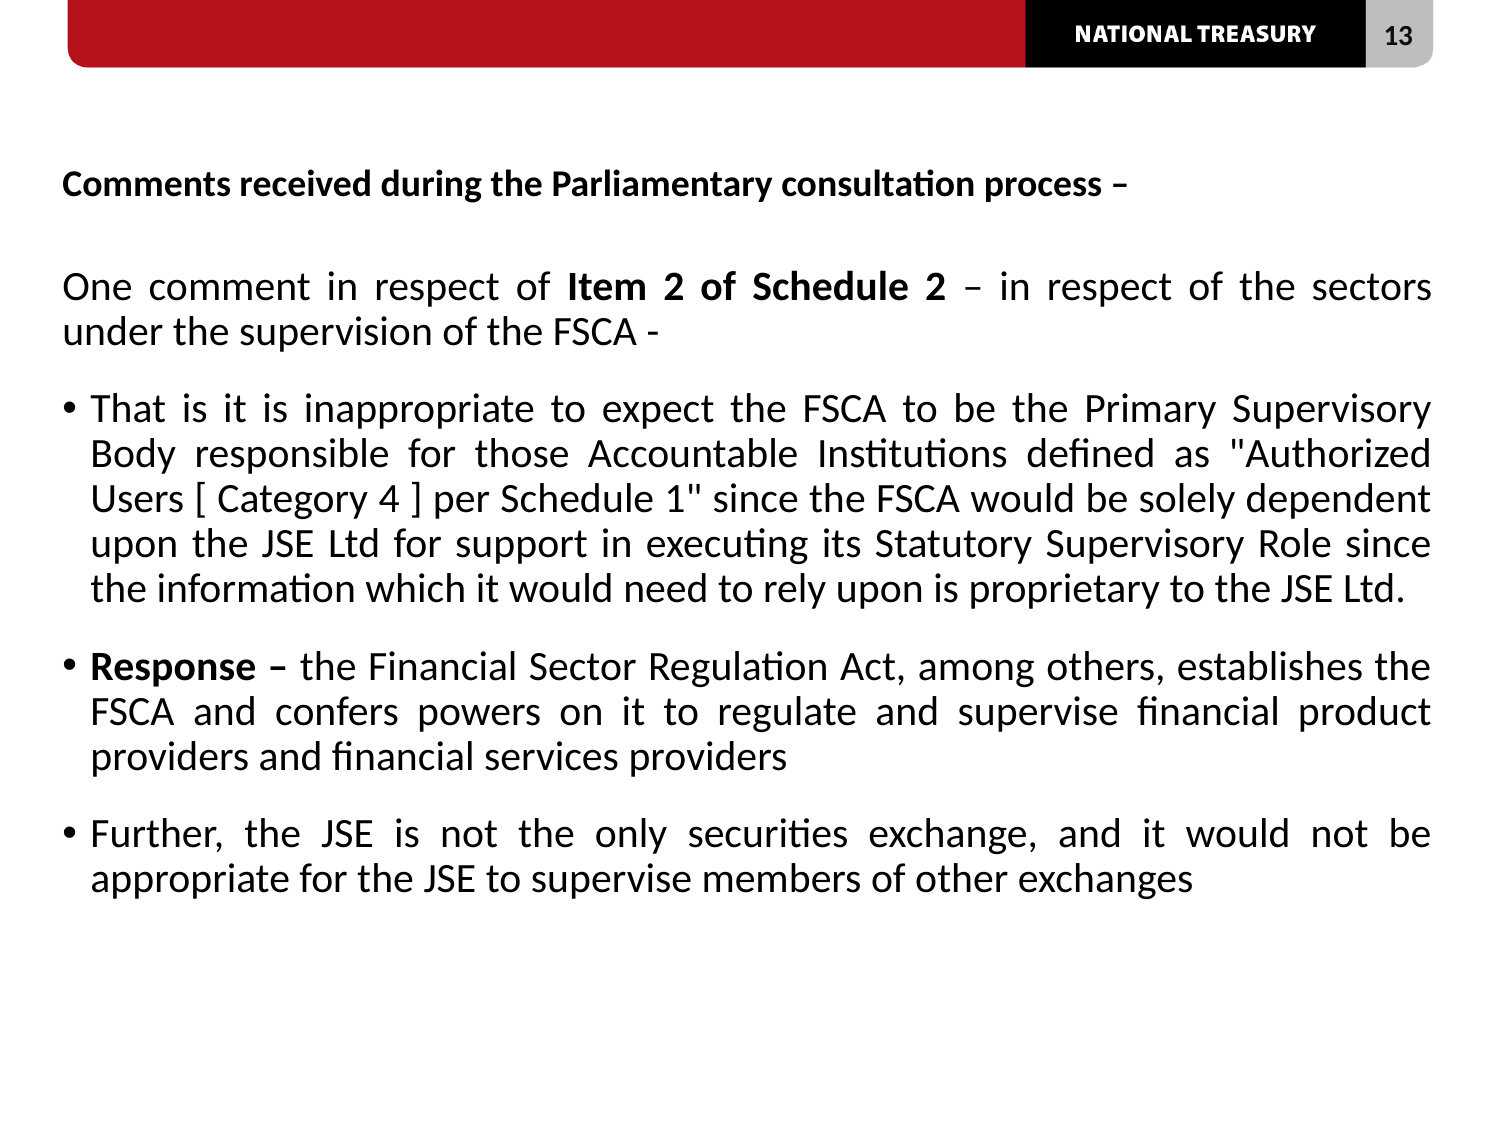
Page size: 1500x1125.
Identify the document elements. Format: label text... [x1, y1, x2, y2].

list One comment in respect of Item 2 of Schedule 2 – in respect of the sectors under the supervision of the FSCA - That is it is inappropriate to expect the FSCA to be the Primary Supervisory Body responsible for those Accountable Institutions defined as "Authorized Users [ Category 4 ] per Schedule 1" since the FSCA would be solely dependent upon the JSE Ltd for support in executing its Statutory Supervisory Role since the information which it would need to rely upon is proprietary to the JSE Ltd. Response – the Financial Sector Regulation Act, among others, establishes the FSCA and confers powers on it to regulate and supervise financial product providers and financial services providers Further, the JSE is not the only securities exchange, and it would not be appropriate for the JSE to supervise members of other exchanges [47, 256, 1448, 1008]
picture [0, 0, 1500, 1125]
title Comments received during the Parliamentary consultation process – [47, 101, 1448, 256]
